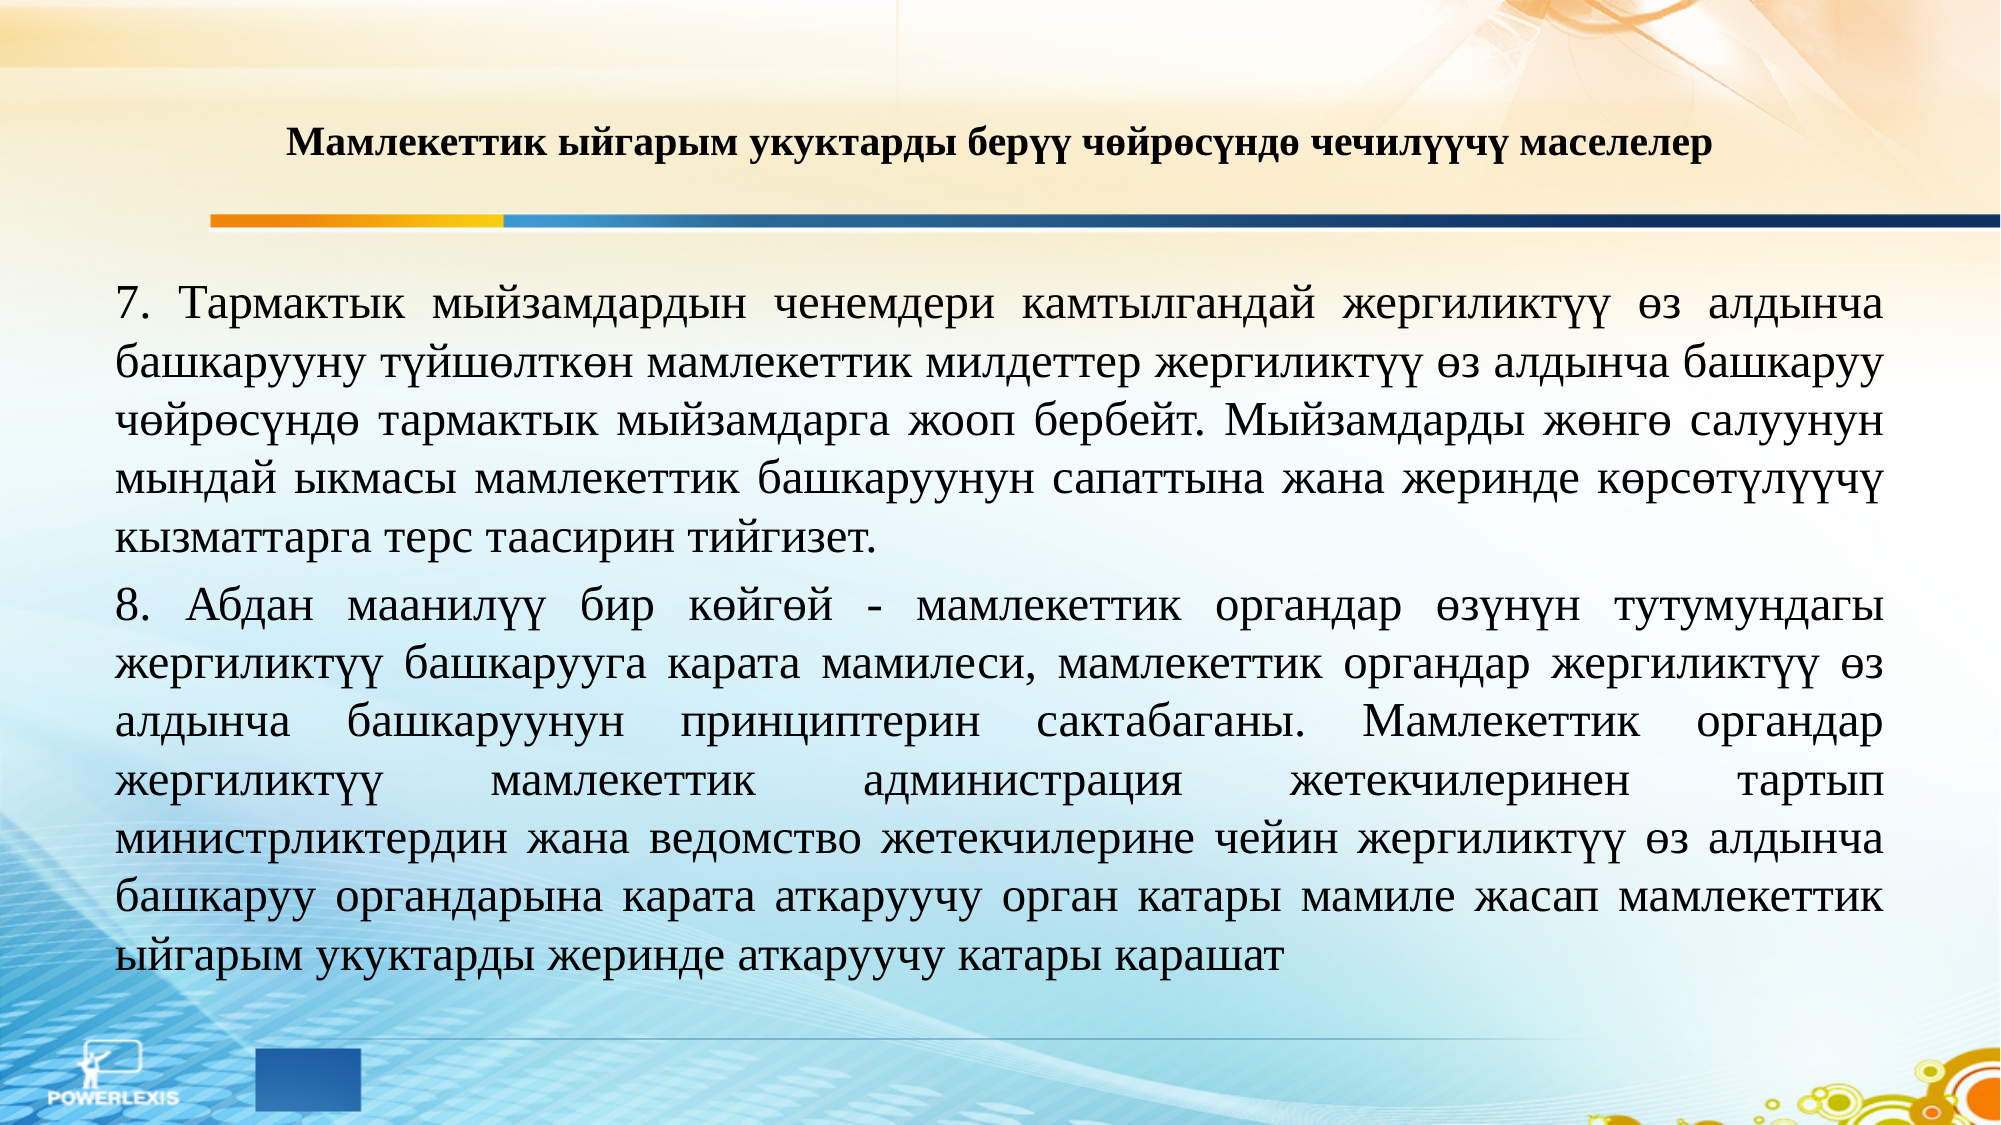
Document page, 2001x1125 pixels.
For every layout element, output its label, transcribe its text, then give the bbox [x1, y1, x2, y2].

list 7. Тармактык мыйзамдардын ченемдери камтылгандай жергиликтүү өз алдынча башкарууну түйшөлткөн мамлекеттик милдеттер жергиликтүү өз алдынча башкаруу чөйрөсүндө тармактык мыйзамдарга жооп бербейт. Мыйзамдарды жөнгө салуунун мындай ыкмасы мамлекеттик башкаруунун сапаттына жана жеринде көрсөтүлүүчү кызматтарга терс таасирин тийгизет. 8. Абдан маанилүү бир көйгөй - мамлекеттик органдар өзүнүн тутумундагы жергиликтүү башкарууга карата мамилеси, мамлекеттик органдар жергиликтүү өз алдынча башкаруунун принциптерин сактабаганы. Мамлекеттик органдар жергиликтүү мамлекеттик администрация жетекчилеринен тартып министрликтердин жана ведомство жетекчилерине чейин жергиликтүү өз алдынча башкаруу органдарына карата аткаруучу орган катары мамиле жасап мамлекеттик ыйгарым укуктарды жеринде аткаруучу катары карашат [99, 262, 1900, 1005]
title Мамлекеттик ыйгарым укуктарды берүү чөйрөсүндө чечилүүчү маселелер [99, 45, 1900, 233]
picture [0, 0, 2001, 1125]
